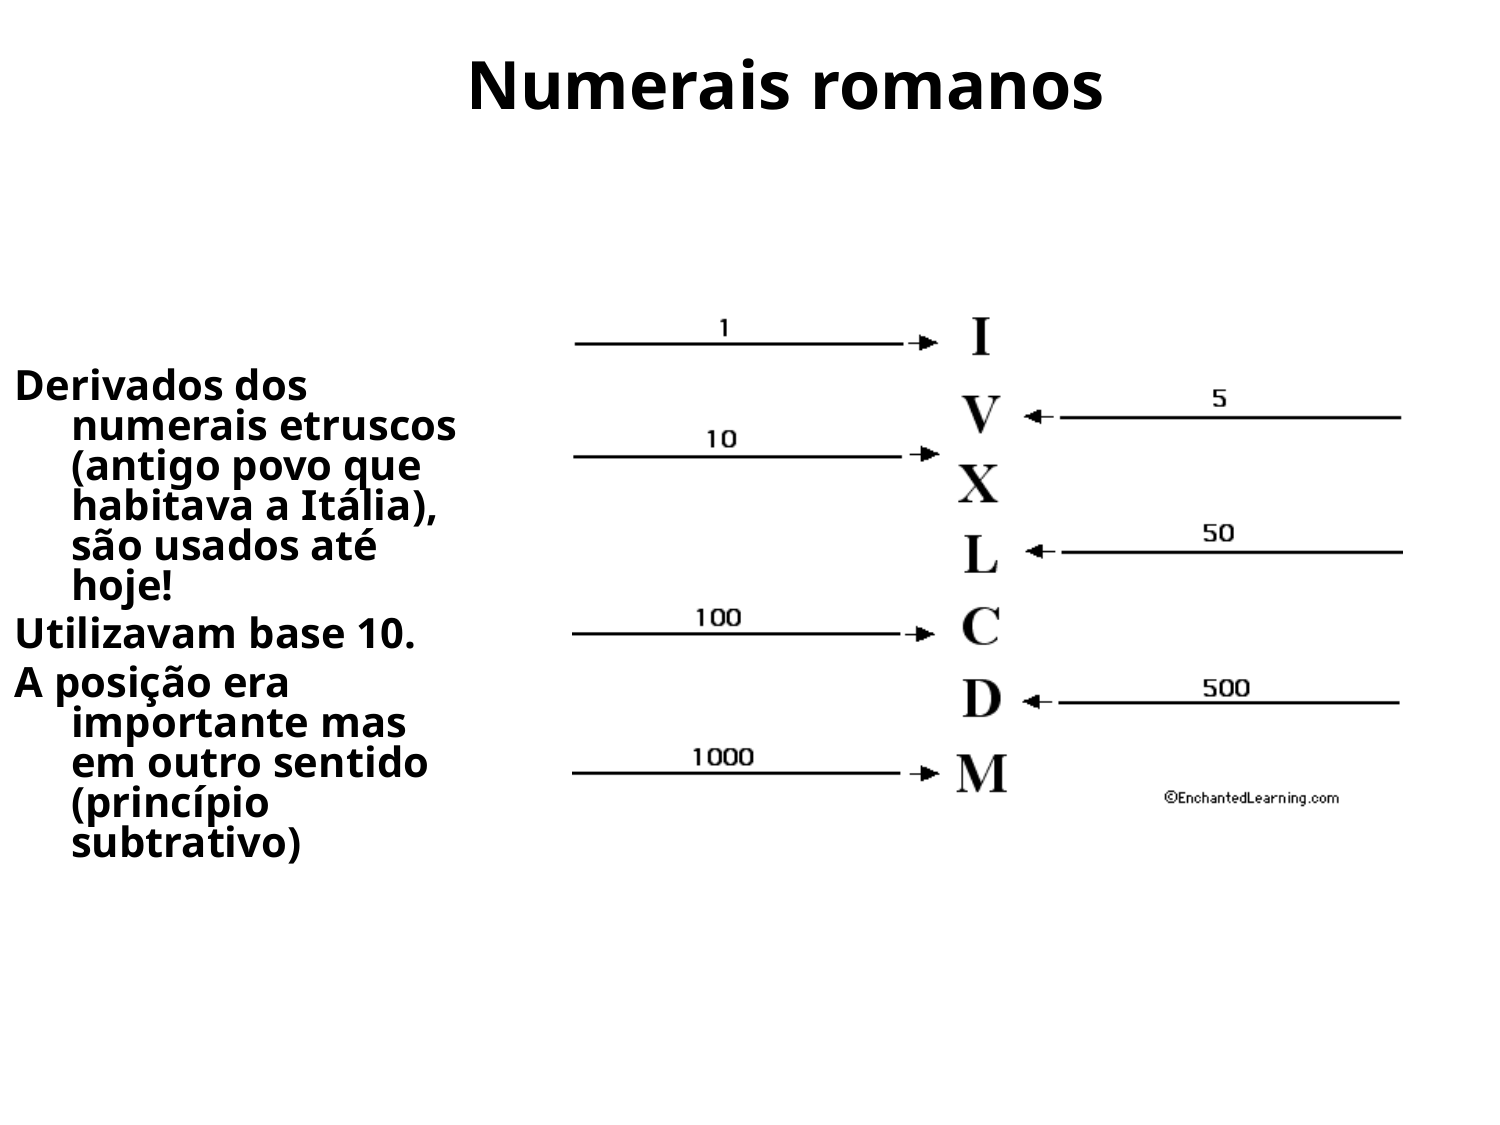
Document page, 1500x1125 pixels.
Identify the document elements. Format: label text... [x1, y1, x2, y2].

picture [572, 302, 1403, 808]
text_box Numerais romanos [35, 35, 1500, 173]
list Derivados dos numerais etruscos (antigo povo que habitava a Itália), são usados até hoje! Utilizavam base 10. A posição era importante mas em outro sentido (princípio subtrativo) [0, 302, 491, 929]
